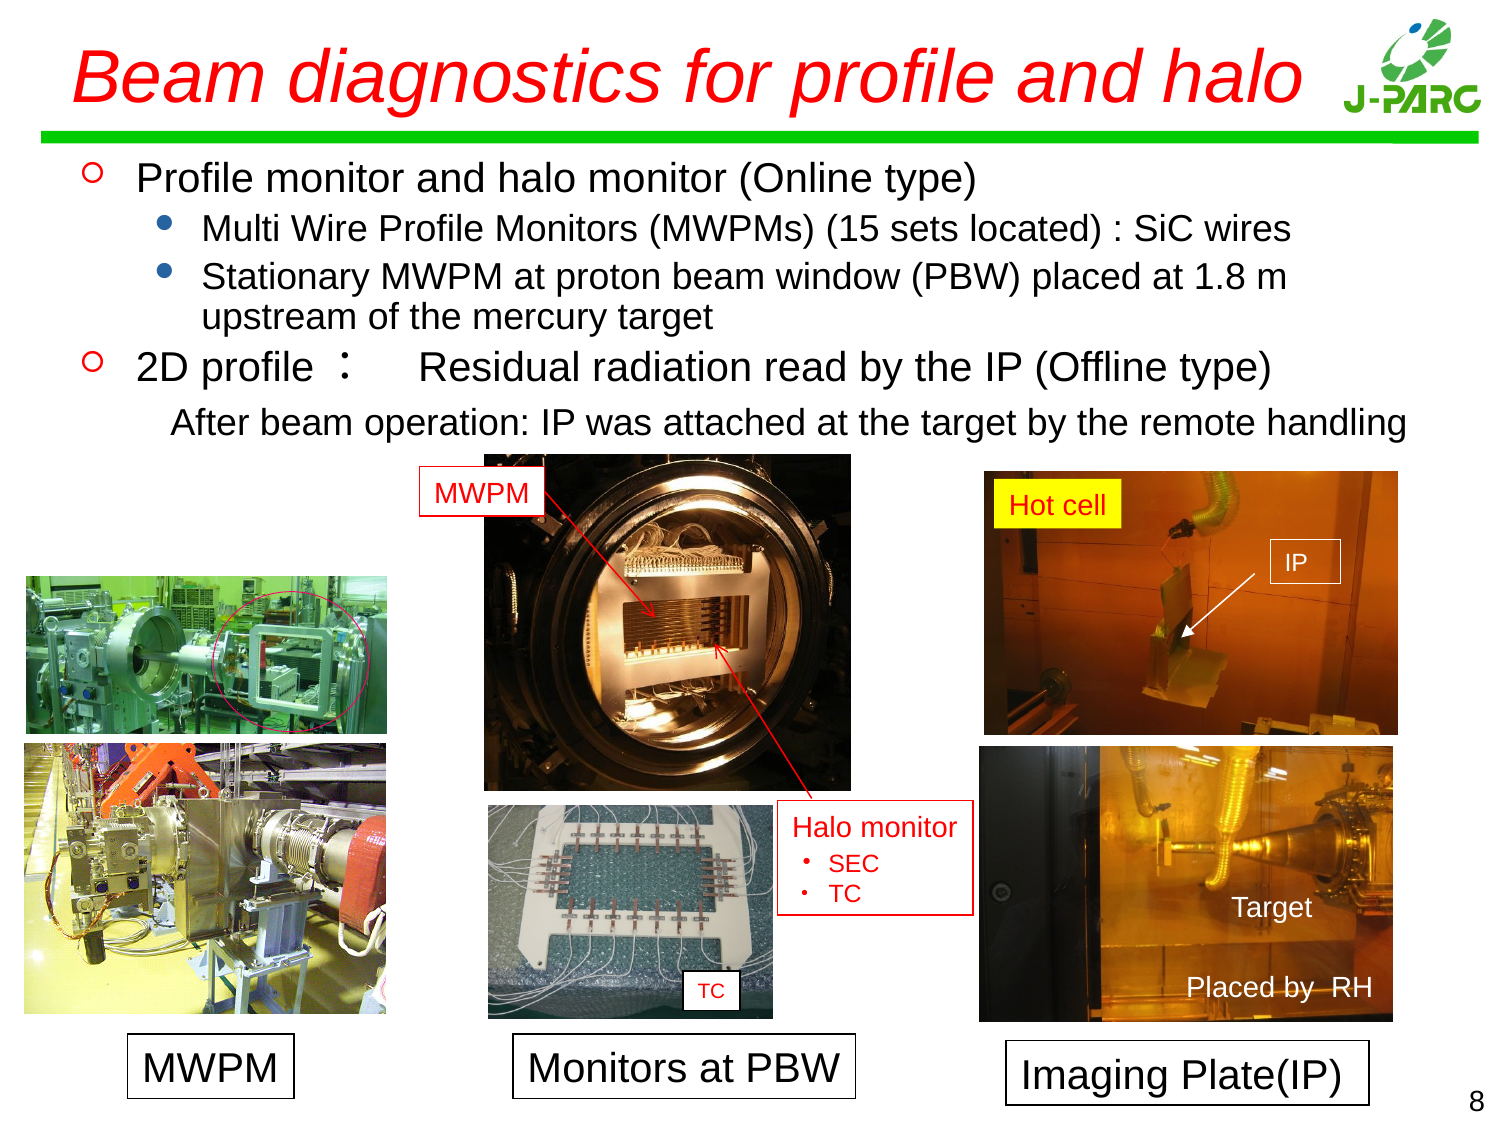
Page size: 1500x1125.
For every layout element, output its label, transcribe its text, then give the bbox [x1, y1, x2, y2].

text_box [545, 492, 656, 618]
text_box Beam diagnostics for profile and halo [56, 20, 1332, 126]
picture [1381, 19, 1451, 82]
slide_number 8 [1187, 1050, 1500, 1125]
text_box Imaging Plate(IP) [1005, 1040, 1370, 1106]
picture [484, 453, 851, 791]
text_box Halo monitor ・SEC ・ TC [777, 800, 973, 916]
picture [979, 746, 1393, 1023]
text_box MWPM [127, 1033, 294, 1099]
picture [488, 805, 773, 1019]
text_box [30, 141, 1436, 480]
text_box MWPM [419, 505, 478, 517]
picture [1344, 85, 1481, 113]
text_box Profile monitor and halo monitor (Online type) Multi Wire Profile Monitors (MWPMs) (15 sets located) : SiC wires Stationary MWPM at proton beam window (PBW) placed at 1.8 m upstream of the mercury target 2D profile： Residual radiation read by the IP (Offline type) After beam operation: IP was attached at the target by the remote handling [64, 148, 1459, 505]
text_box Monitors at PBW [512, 1033, 856, 1099]
picture [984, 471, 1398, 735]
picture [24, 575, 387, 1014]
